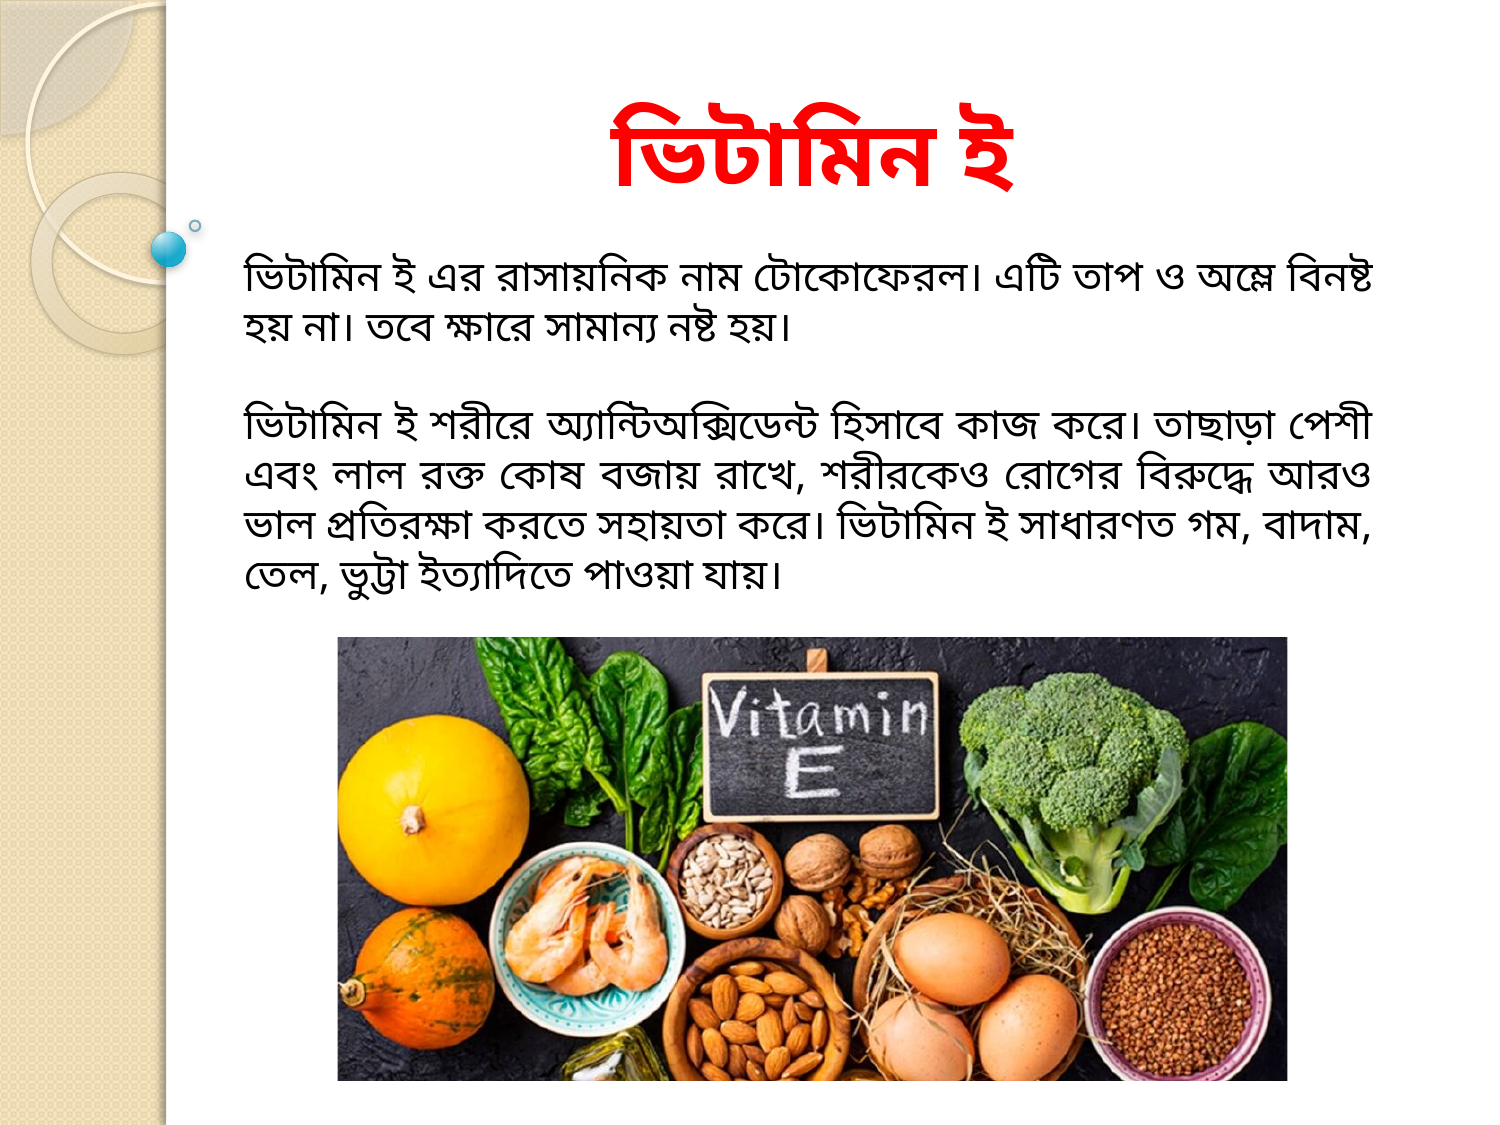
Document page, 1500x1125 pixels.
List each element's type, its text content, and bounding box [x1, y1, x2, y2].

subtitle ভিটামিন ই এর রাসায়নিক নাম টোকোফেরল। এটি তাপ ও অম্লে বিনষ্ট হয় না। তবে ক্ষারে সামান্য নষ্ট হয়। ভিটামিন ই শরীরে অ্যান্টিঅক্সিডেন্ট হিসাবে কাজ করে। তাছাড়া পেশী এবং লাল রক্ত কোষ বজায় রাখে, শরীরকেও রোগের বিরুদ্ধে আরও ভাল প্রতিরক্ষা করতে সহায়তা করে। ভিটামিন ই সাধারণত গম, বাদাম, তেল, ভুট্টা ইত্যাদিতে পাওয়া যায়। [225, 249, 1388, 863]
title ভিটামিন ই [225, 87, 1400, 213]
picture [337, 637, 1288, 1081]
